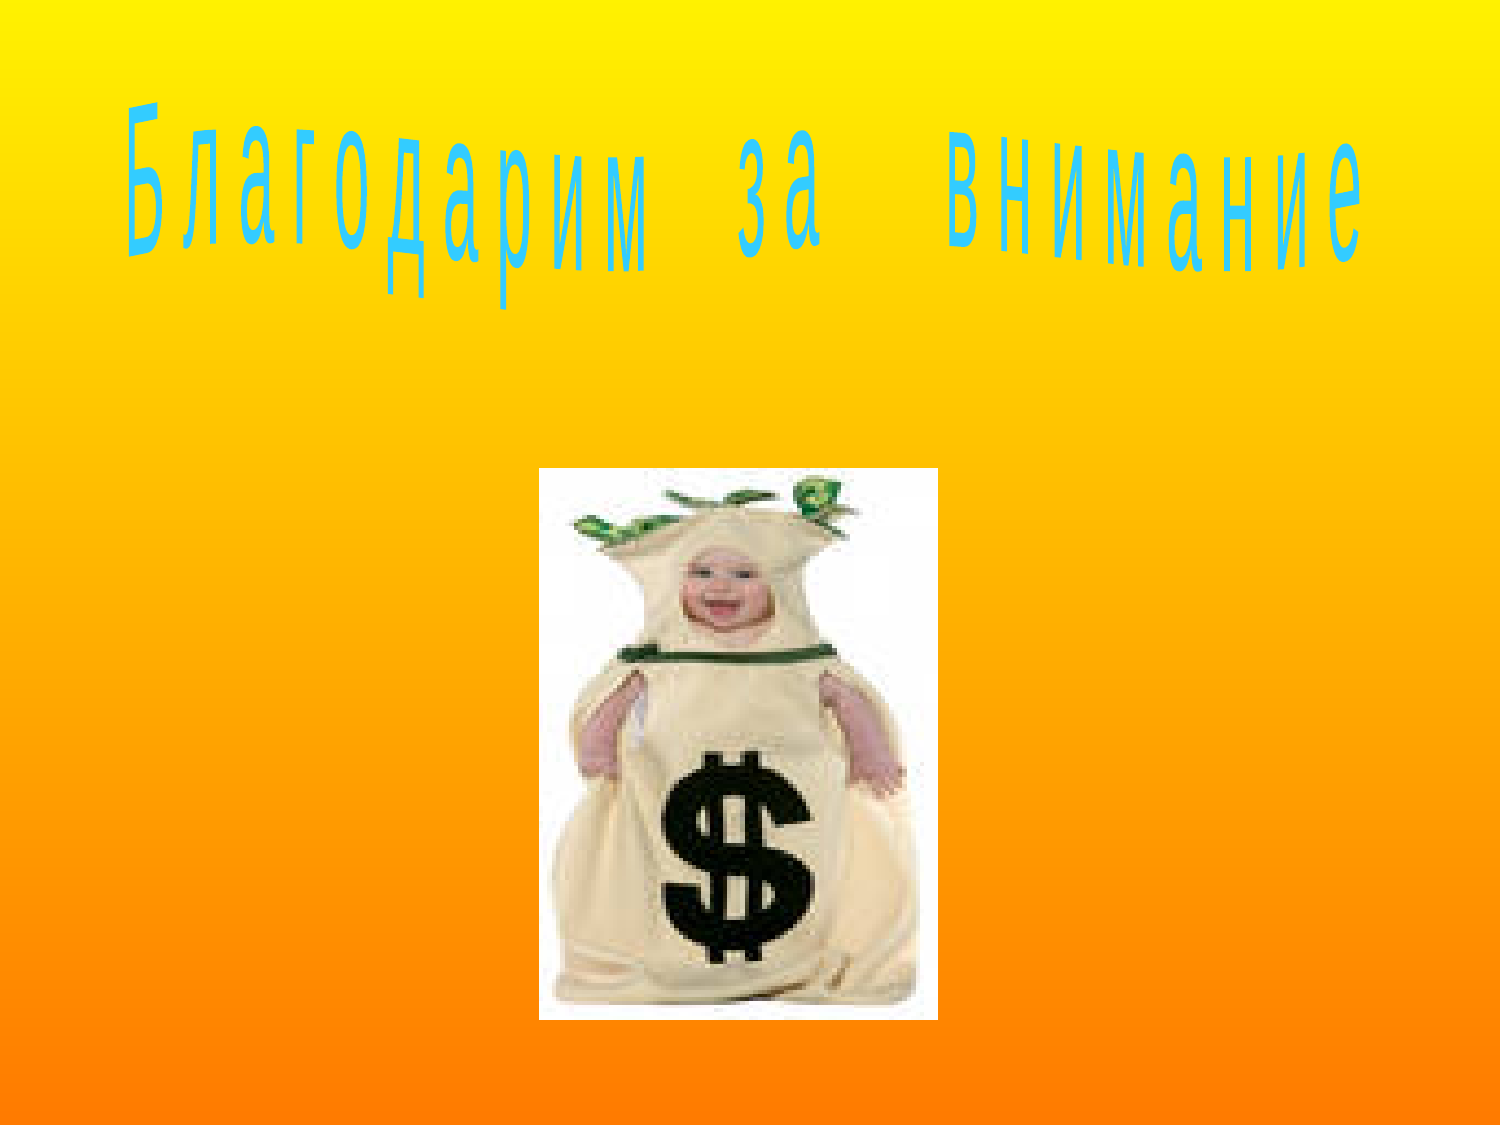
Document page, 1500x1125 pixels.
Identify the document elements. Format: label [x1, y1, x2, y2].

picture [538, 468, 938, 1020]
